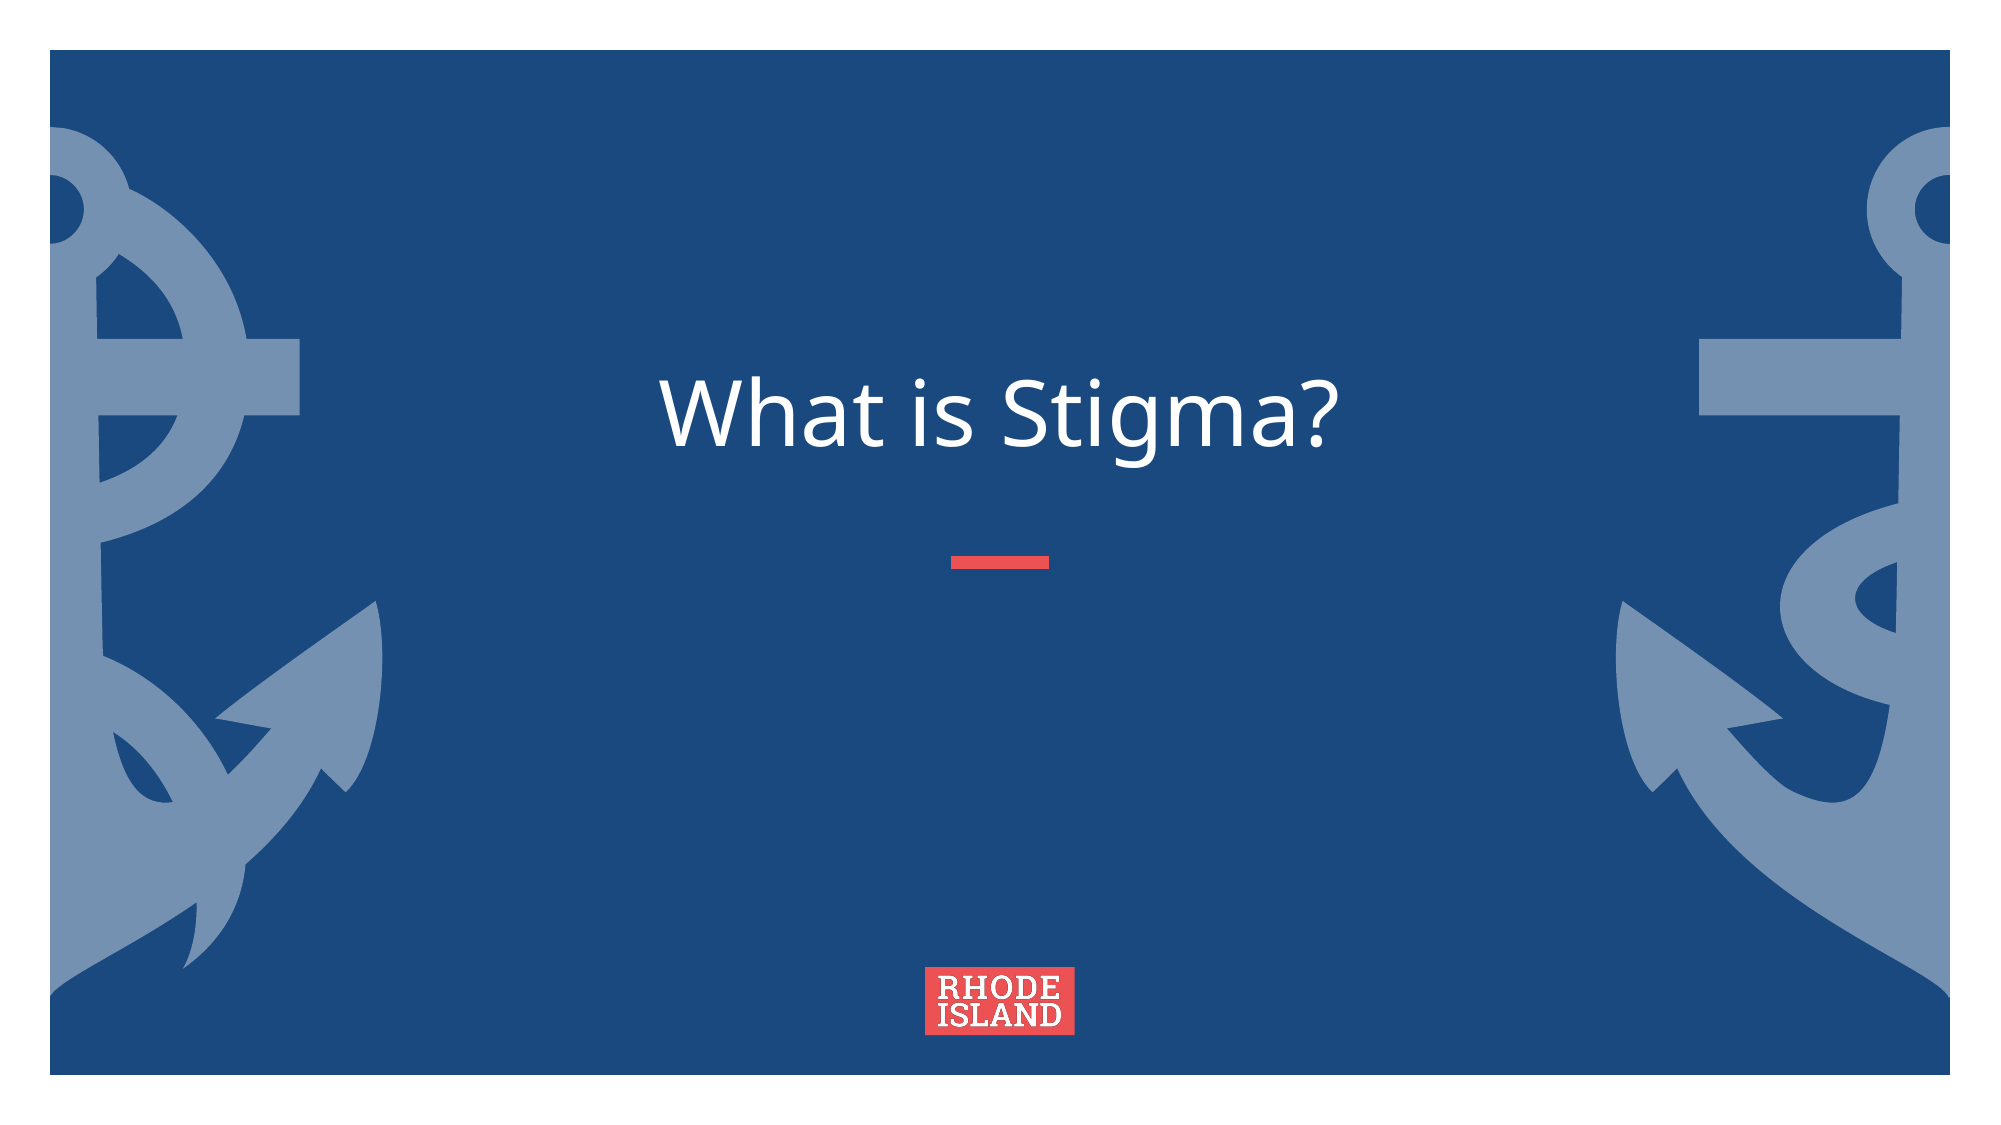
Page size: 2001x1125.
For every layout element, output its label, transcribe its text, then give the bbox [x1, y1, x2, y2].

title What is Stigma? [583, 359, 1417, 575]
picture [938, 975, 1061, 1027]
